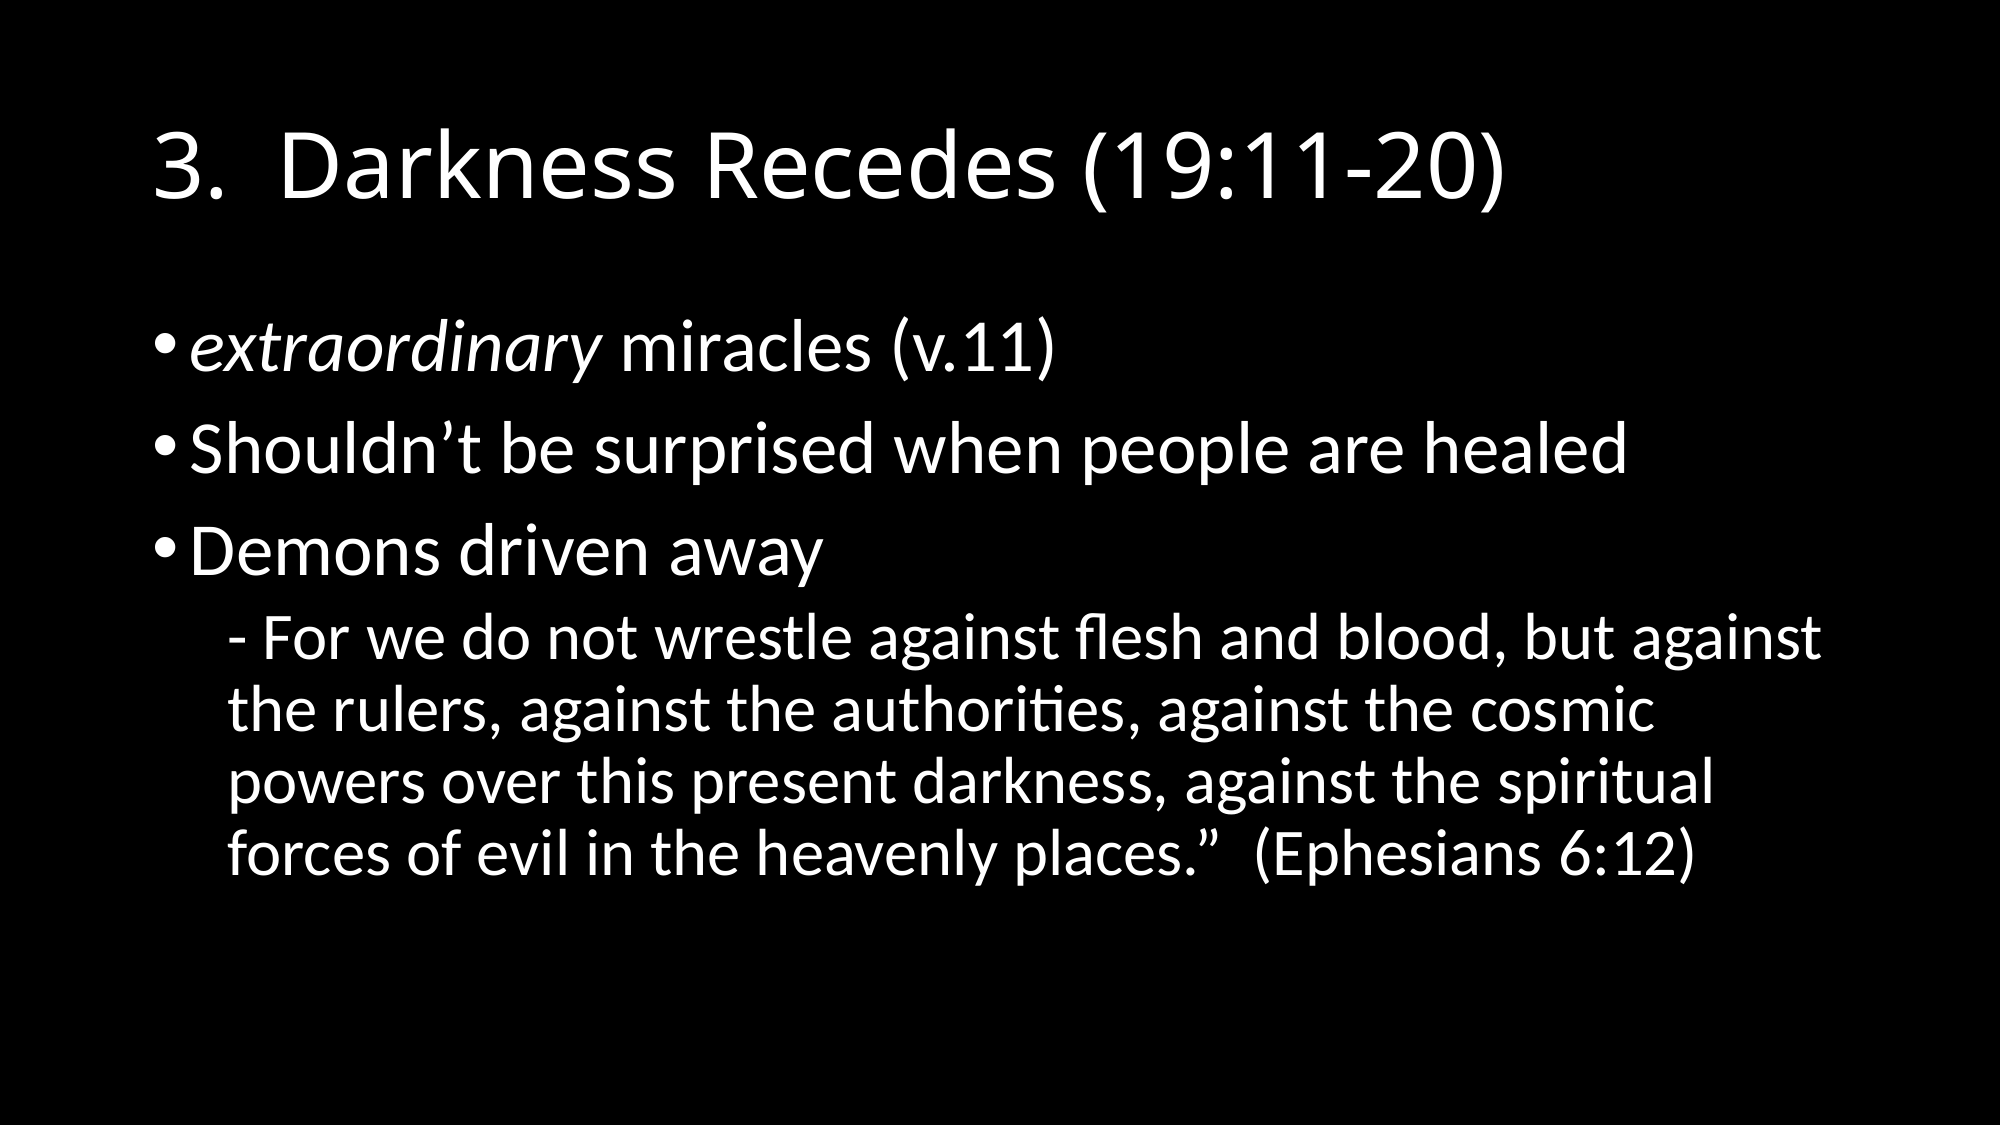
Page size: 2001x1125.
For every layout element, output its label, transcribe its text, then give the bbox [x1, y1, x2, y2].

list extraordinary miracles (v.11) Shouldn’t be surprised when people are healed Demons driven away - For we do not wrestle against flesh and blood, but against the rulers, against the authorities, against the cosmic powers over this present darkness, against the spiritual forces of evil in the heavenly places.” (Ephesians 6:12) [137, 299, 1863, 1014]
title 3. Darkness Recedes (19:11-20) [137, 59, 1863, 278]
